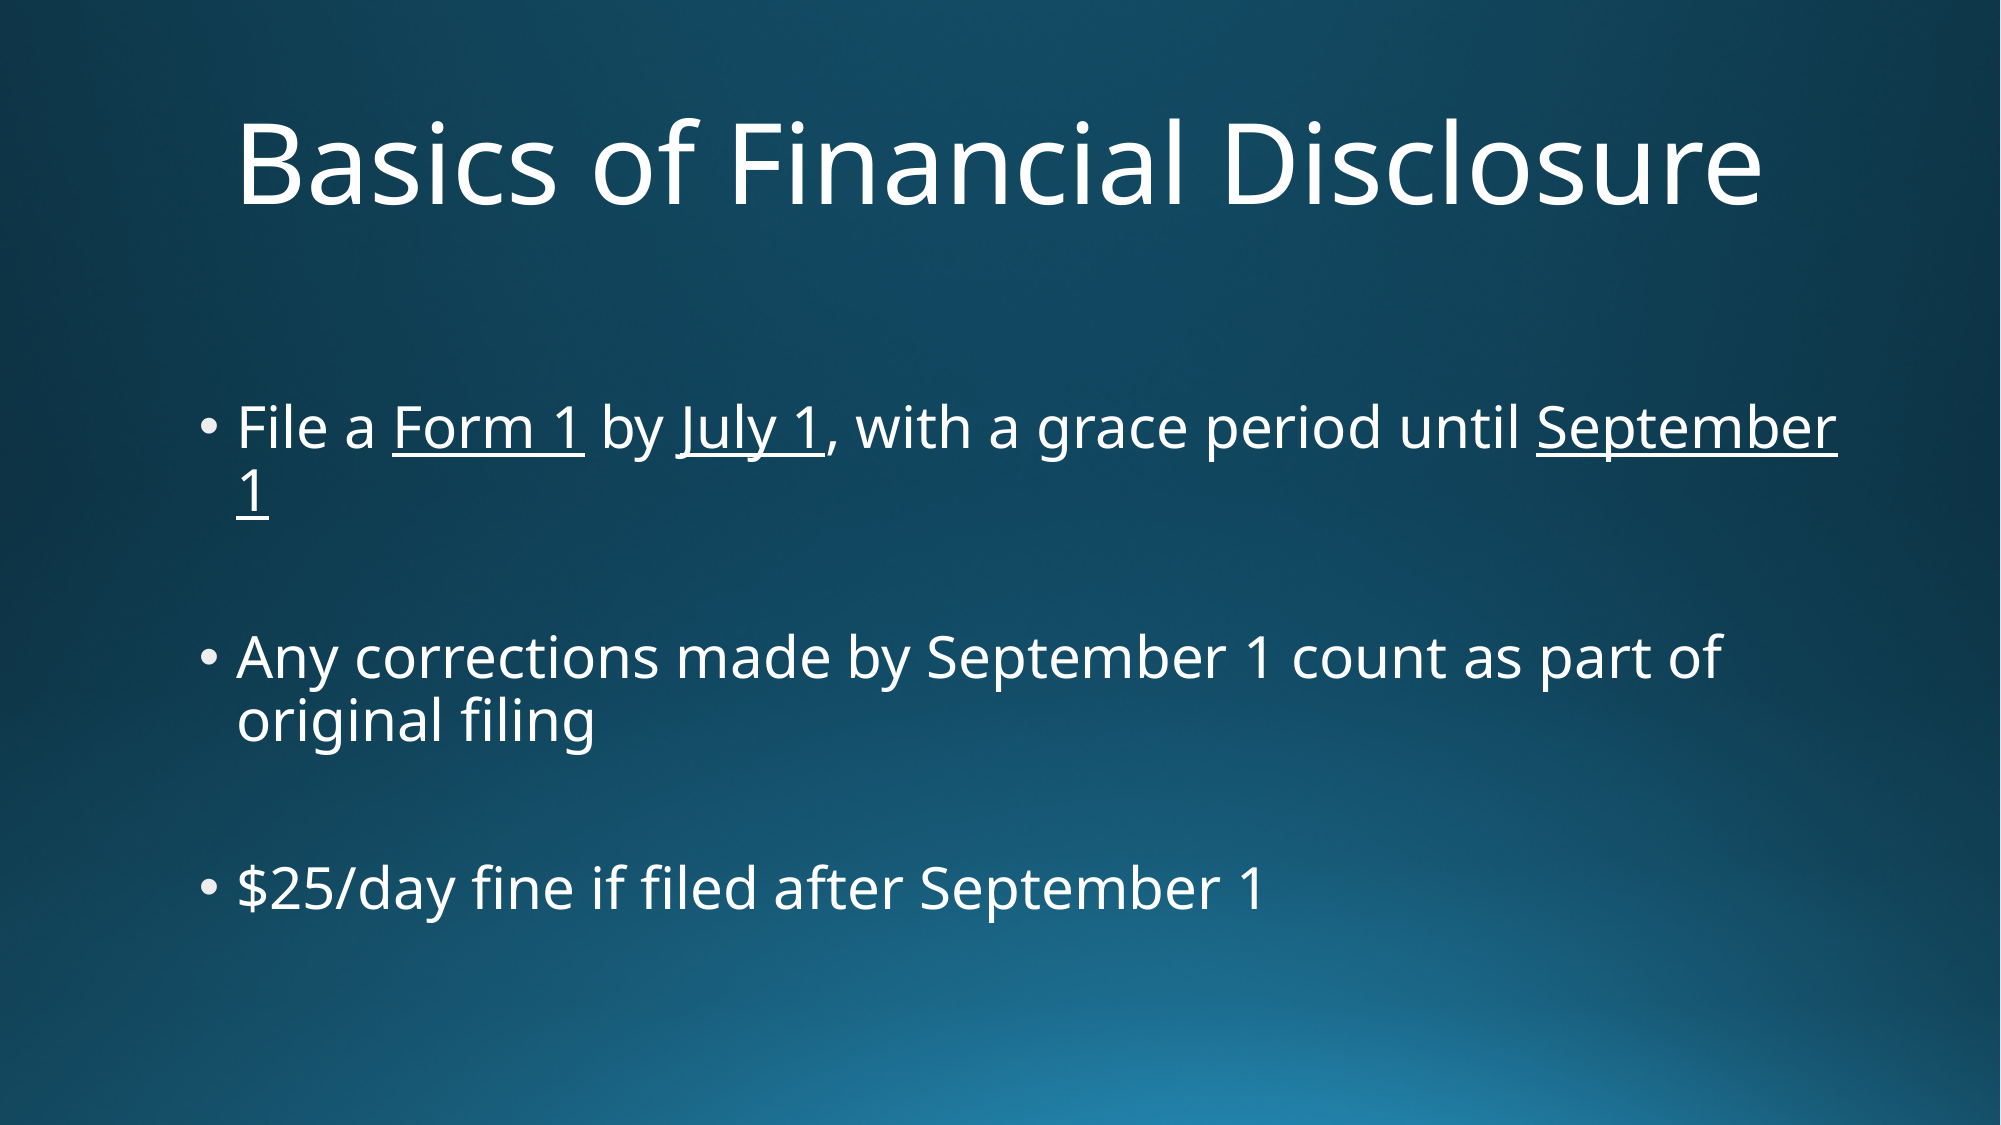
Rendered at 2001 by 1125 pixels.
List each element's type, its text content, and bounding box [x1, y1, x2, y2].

list File a Form 1 by July 1, with a grace period until September 1 Any corrections made by September 1 count as part of original filing $25/day fine if filed after September 1 [183, 299, 1863, 1014]
title Basics of Financial Disclosure [137, 59, 1863, 278]
picture [0, 0, 2001, 1125]
